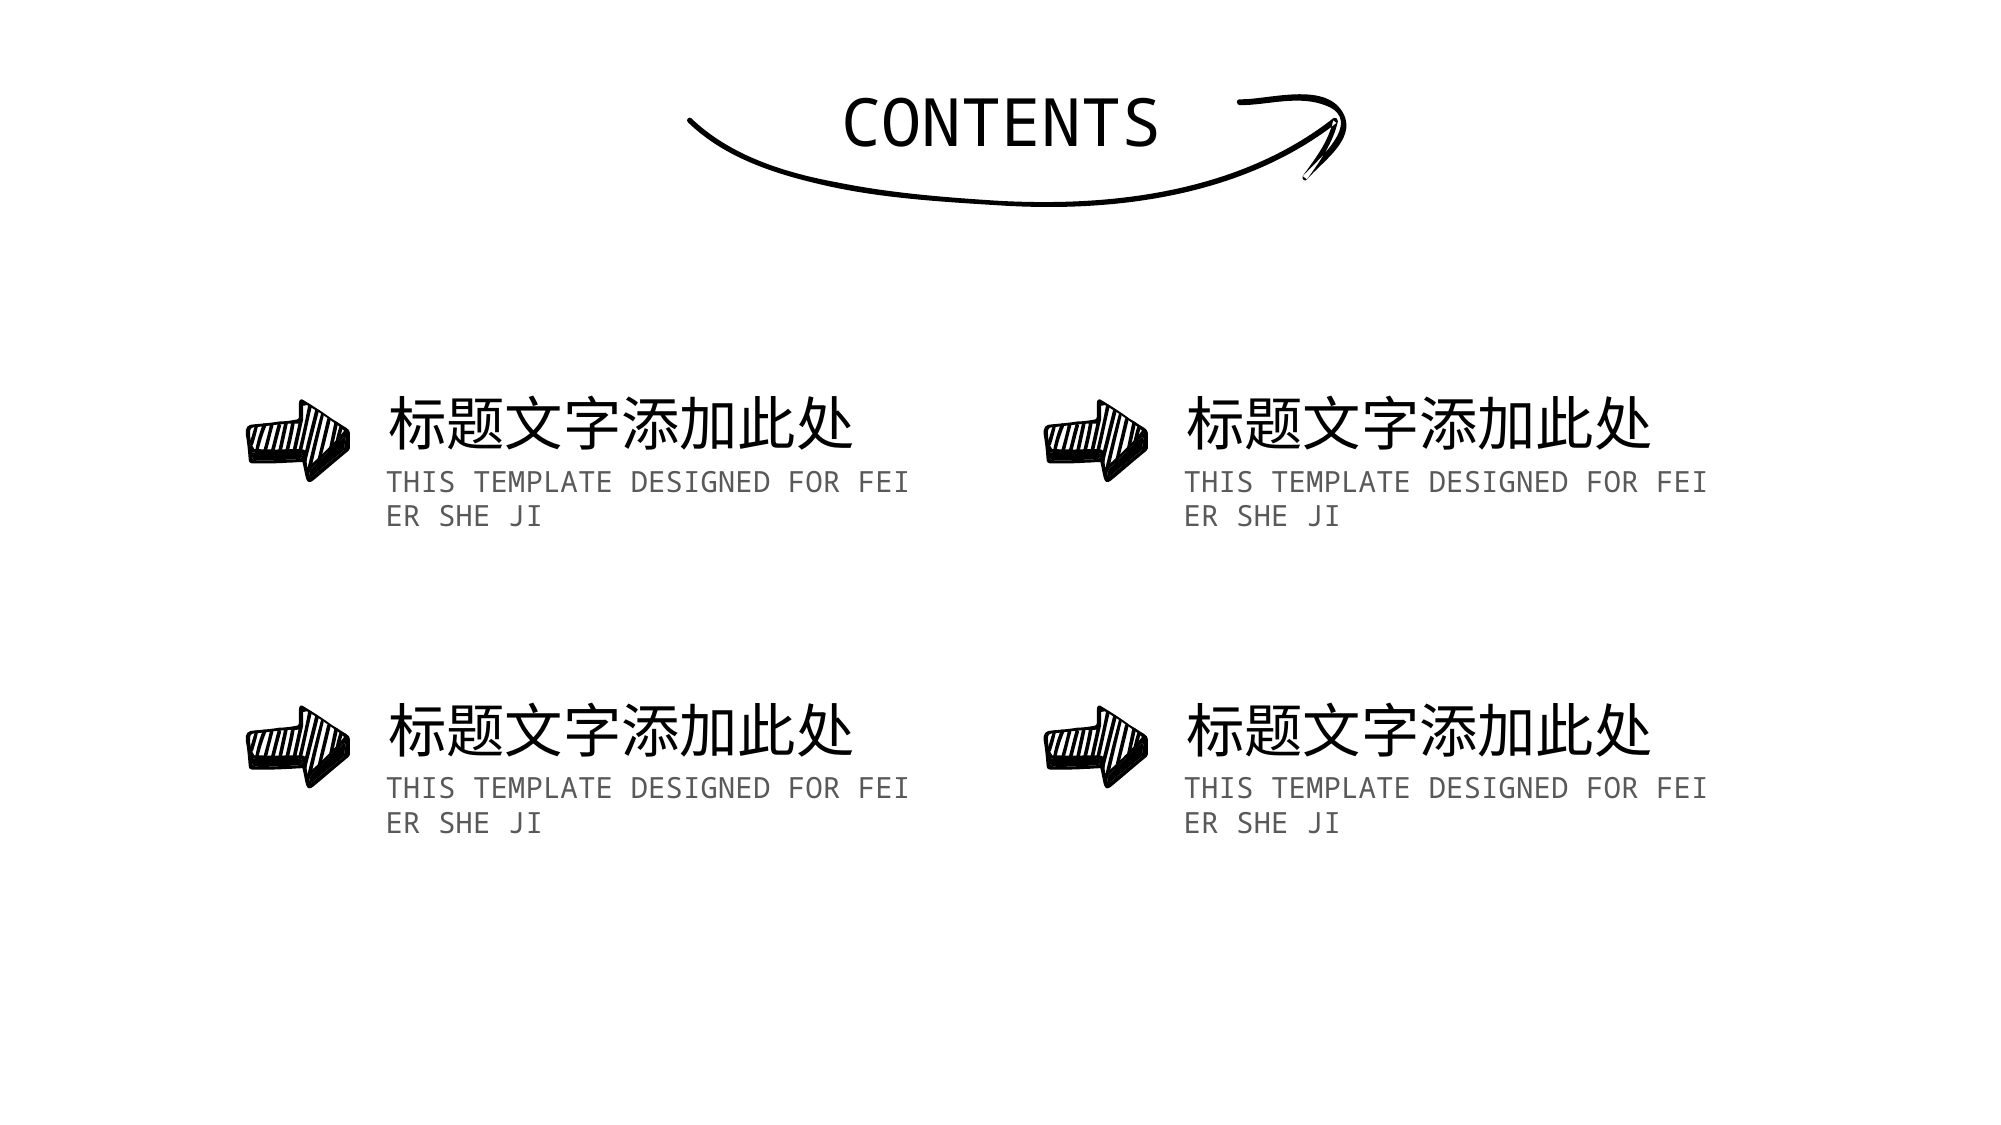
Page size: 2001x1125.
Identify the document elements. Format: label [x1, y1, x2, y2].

text_box [245, 379, 942, 506]
text_box [1043, 379, 1740, 506]
text_box [245, 686, 942, 813]
text_box [1043, 686, 1740, 813]
text_box [757, 0, 1297, 339]
